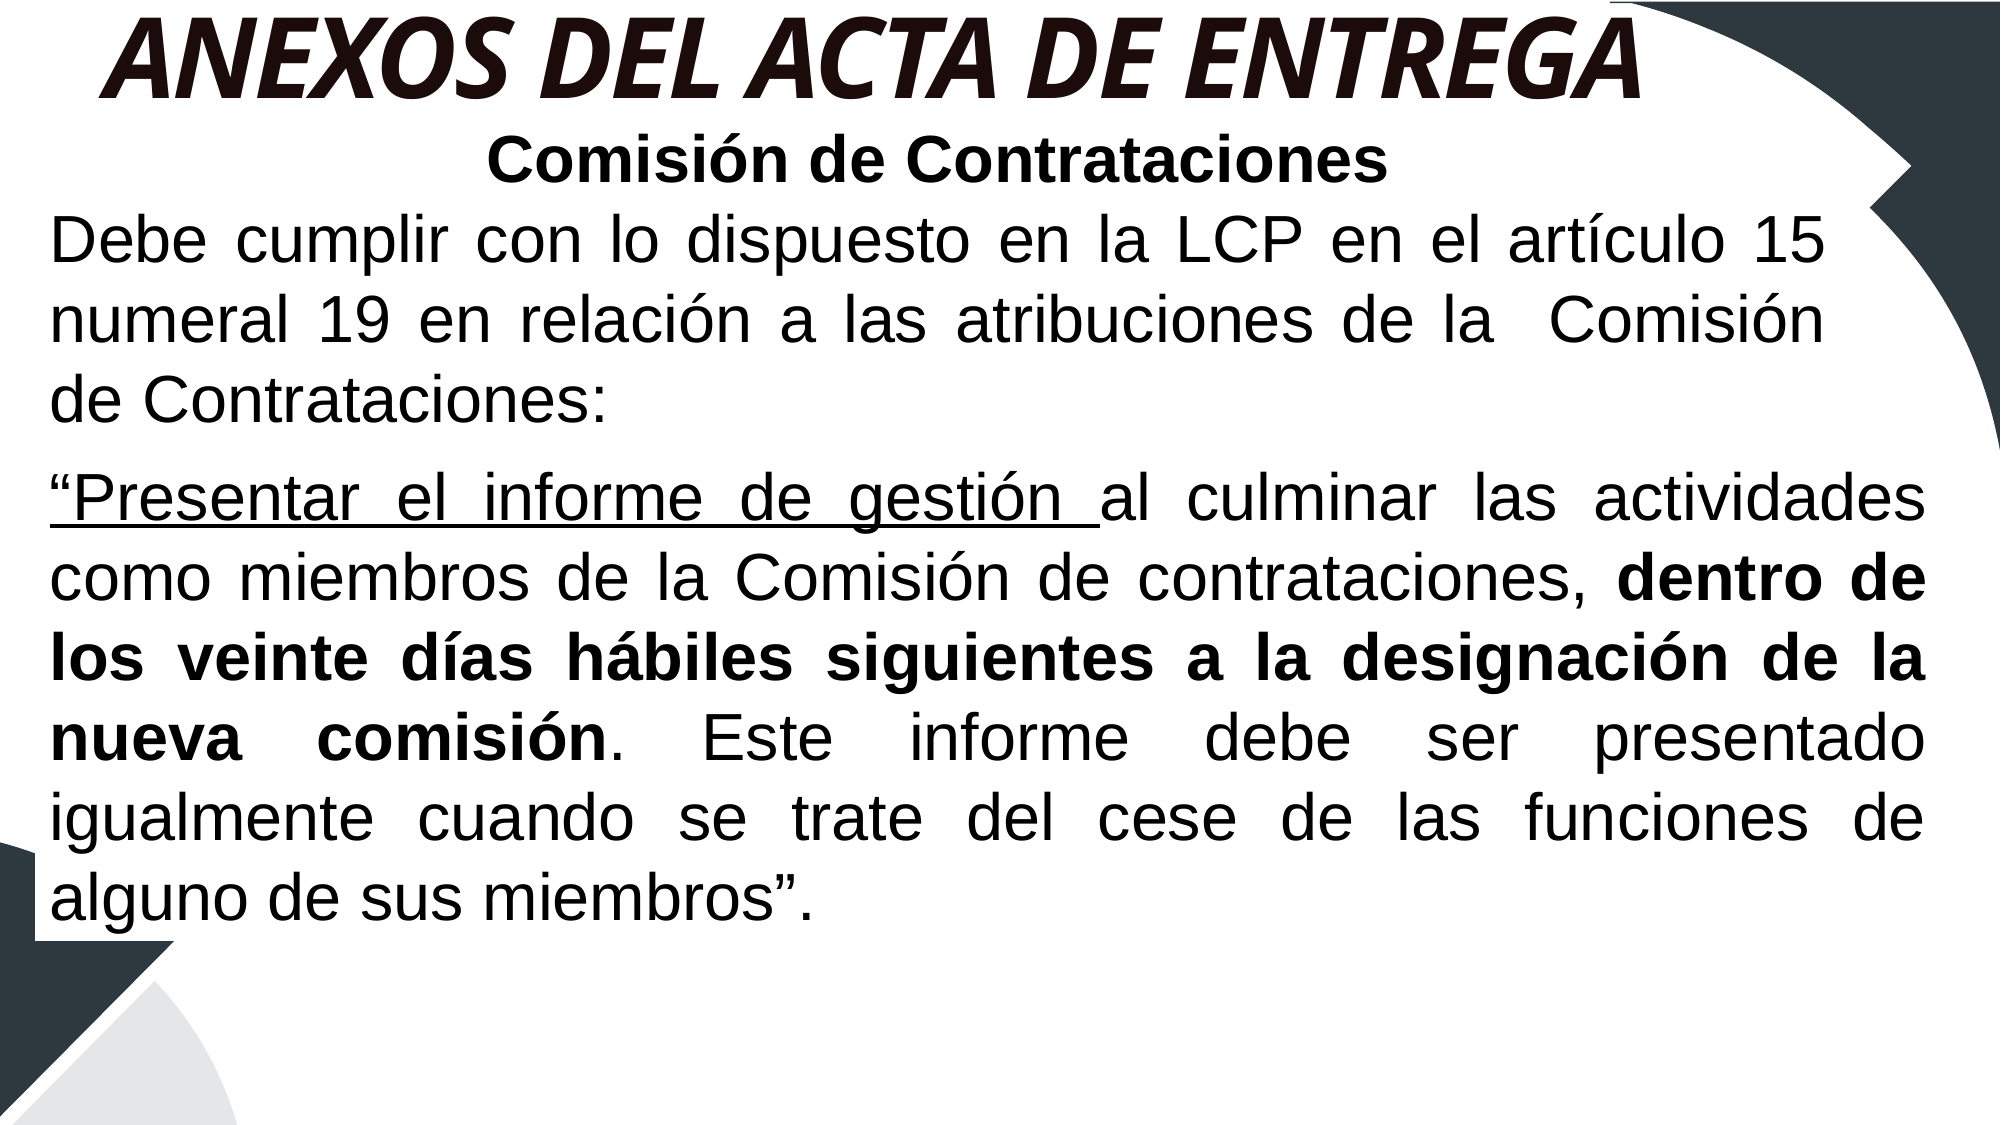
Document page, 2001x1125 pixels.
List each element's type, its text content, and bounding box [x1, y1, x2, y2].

text_box “Presentar el informe de gestión al culminar las actividades como miembros de la Comisión de contrataciones, dentro de los veinte días hábiles siguientes a la designación de la nueva comisión. Este informe debe ser presentado igualmente cuando se trate del cese de las funciones de alguno de sus miembros”. [33, 444, 1944, 943]
picture [1607, 0, 2000, 455]
text_box Comisión de Contrataciones Debe cumplir con lo dispuesto en la LCP en el artículo 15 numeral 19 en relación a las atribuciones de la Comisión de Contrataciones: [35, 108, 1602, 443]
text_box ANEXOS DEL ACTA DE ENTREGA [20, 37, 1602, 120]
picture [0, 838, 242, 1125]
